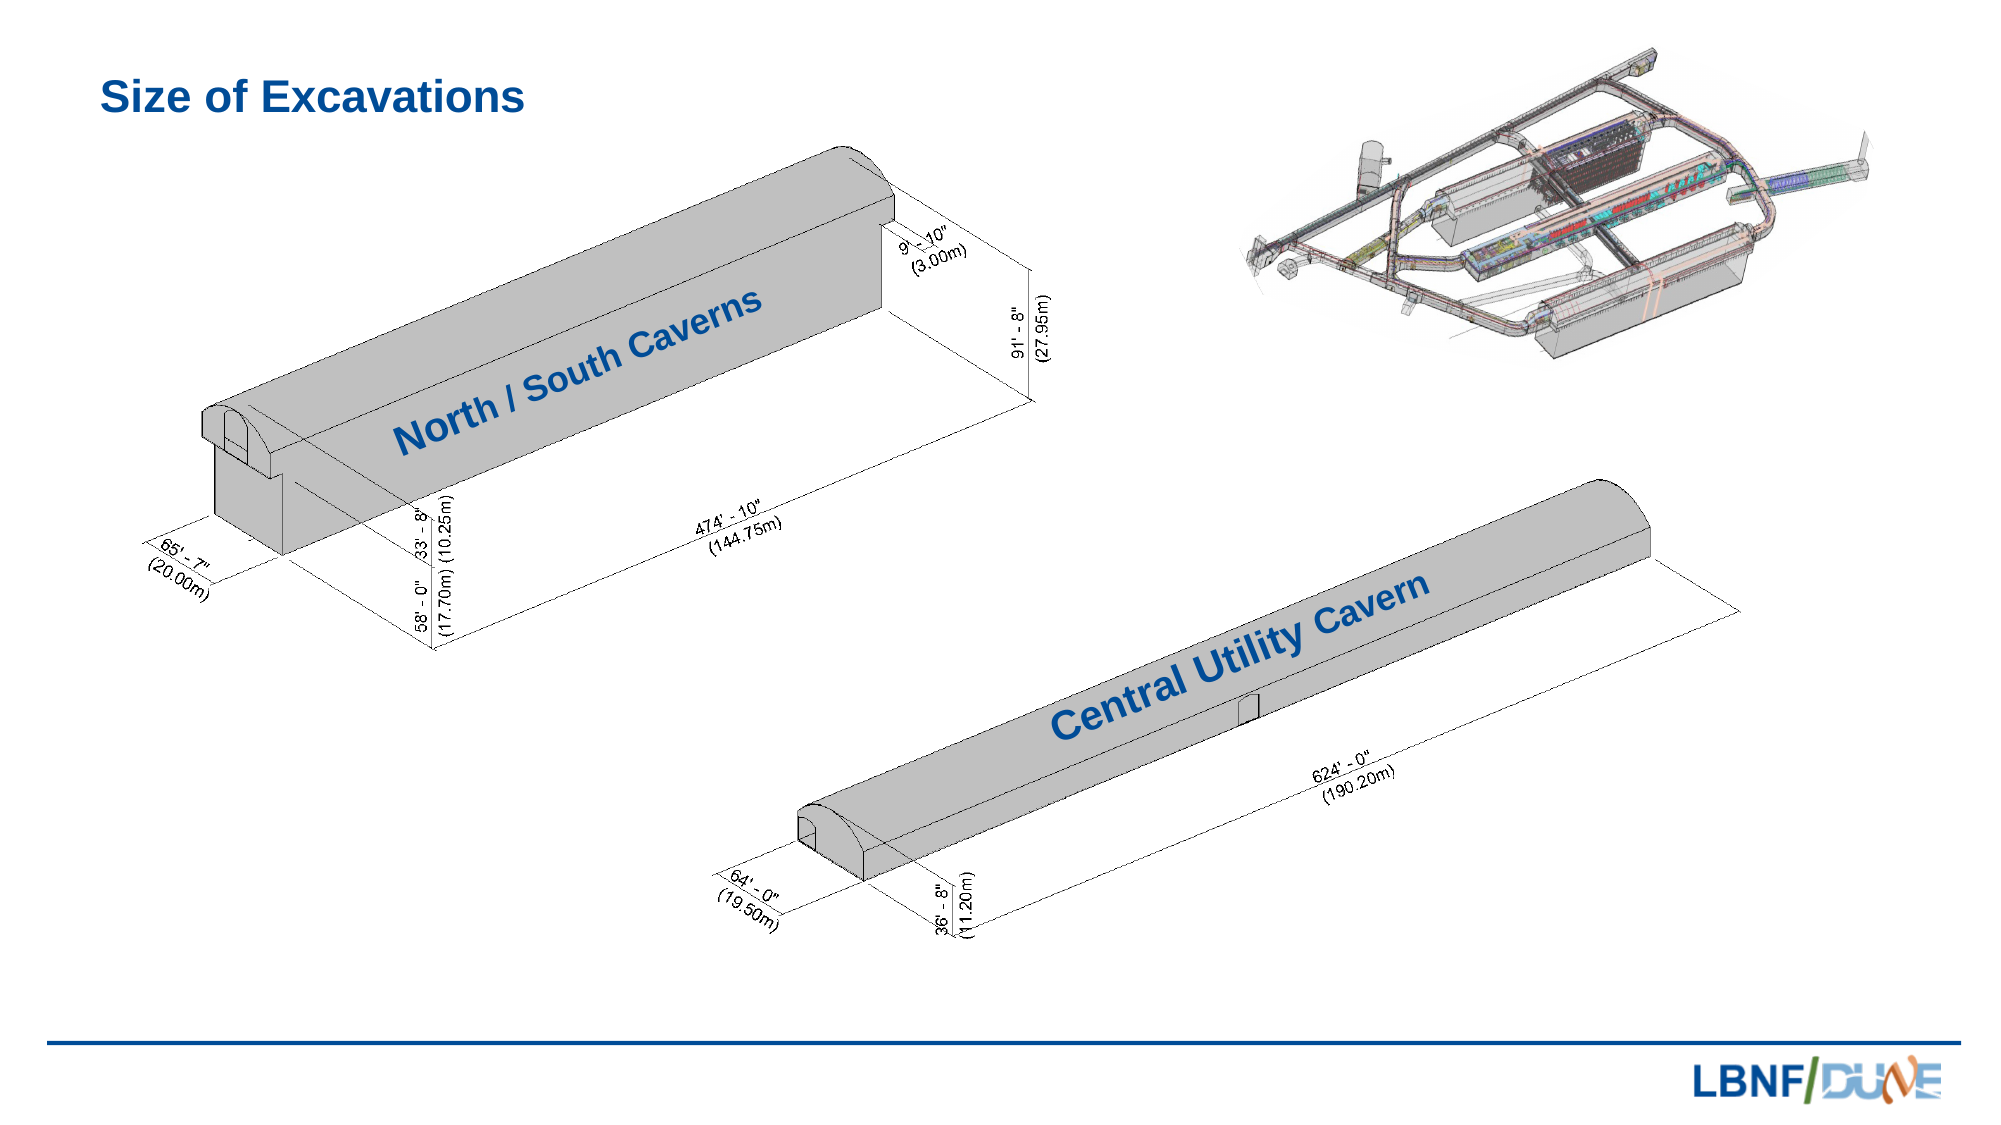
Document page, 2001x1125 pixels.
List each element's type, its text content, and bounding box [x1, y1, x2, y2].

title Size of Excavations [71, 26, 1928, 255]
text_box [136, 42, 1875, 939]
picture [1691, 1053, 1941, 1106]
